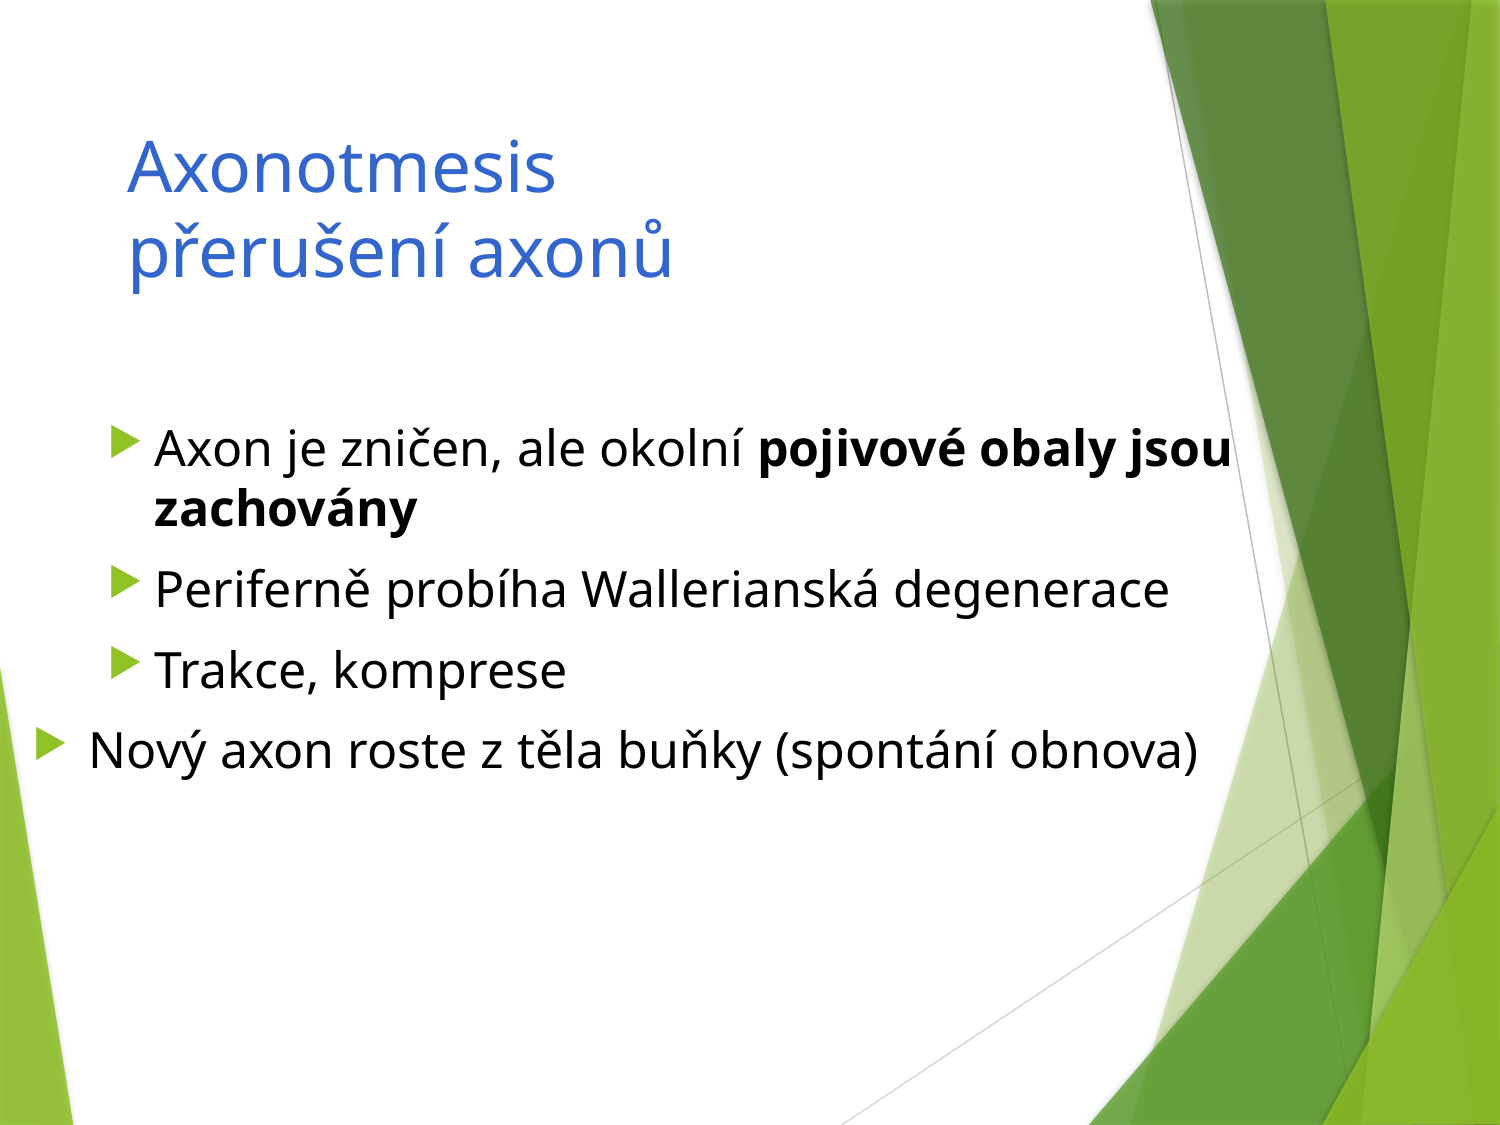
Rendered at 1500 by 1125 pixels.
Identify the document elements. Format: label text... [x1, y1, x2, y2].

title Axonotmesis přerušení axonů [112, 113, 1463, 302]
list Axon je zničen, ale okolní pojivové obaly jsou zachovány Periferně probíha Wallerianská degenerace Trakce, komprese Nový axon roste z těla buňky (spontání obnova) [17, 408, 1368, 1125]
